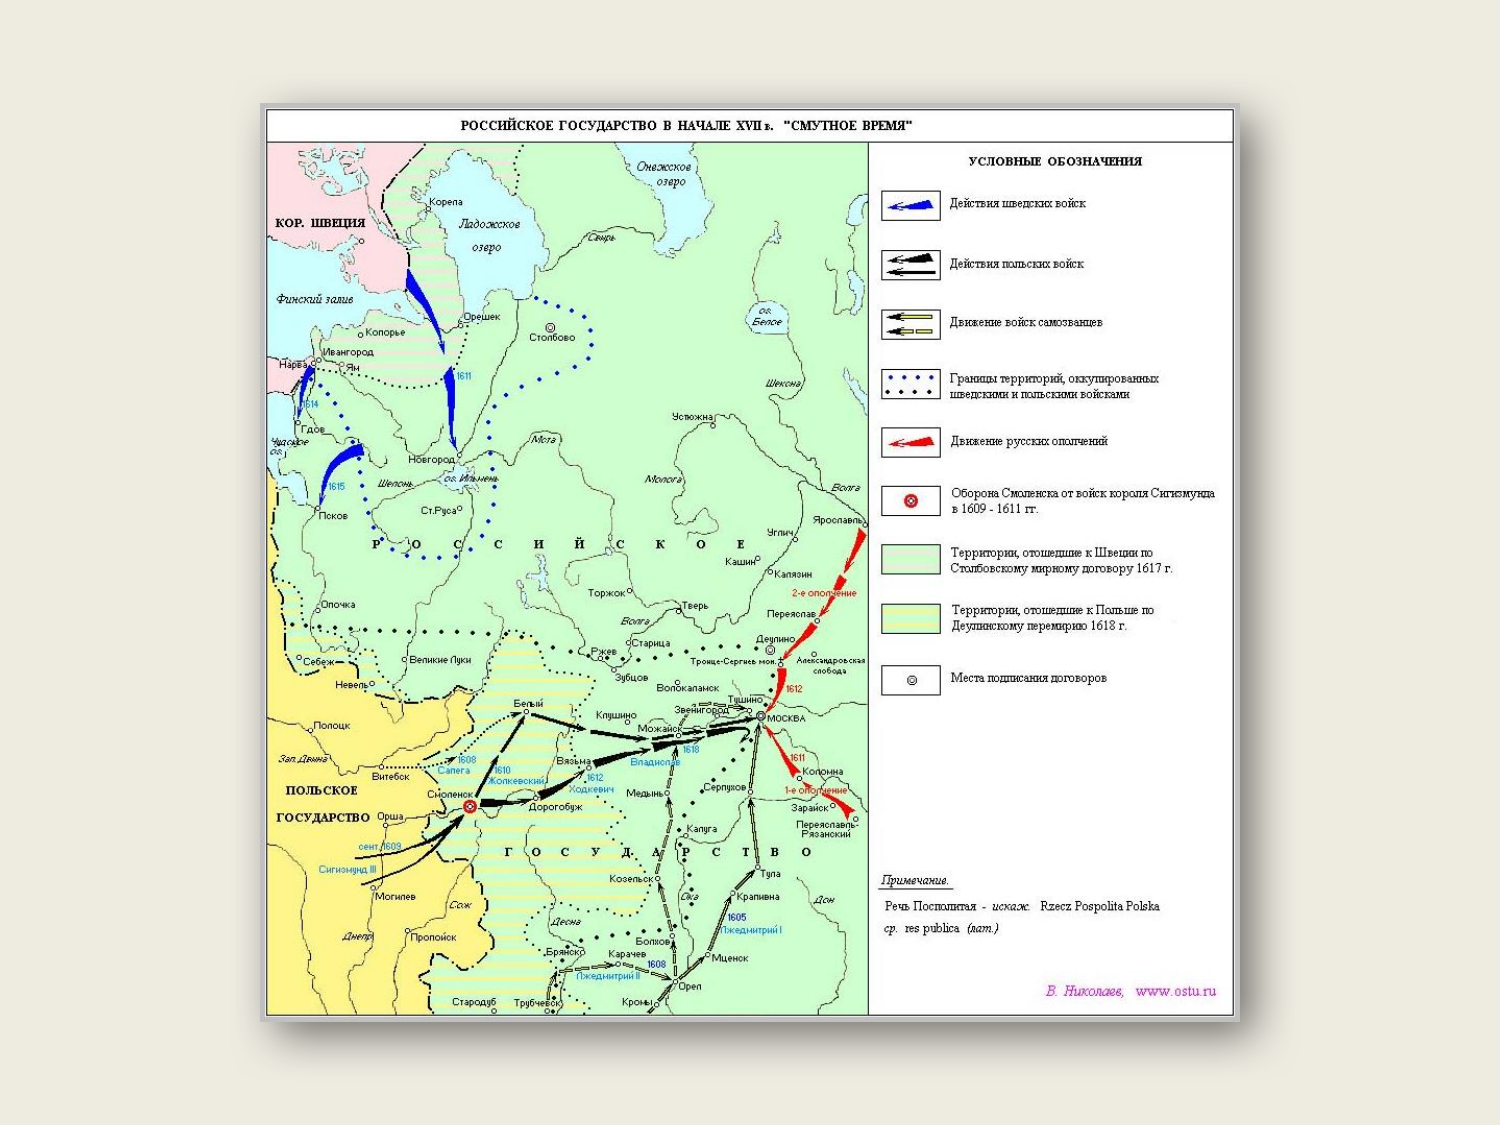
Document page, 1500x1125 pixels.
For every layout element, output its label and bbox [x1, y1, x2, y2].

picture [260, 103, 1240, 1022]
